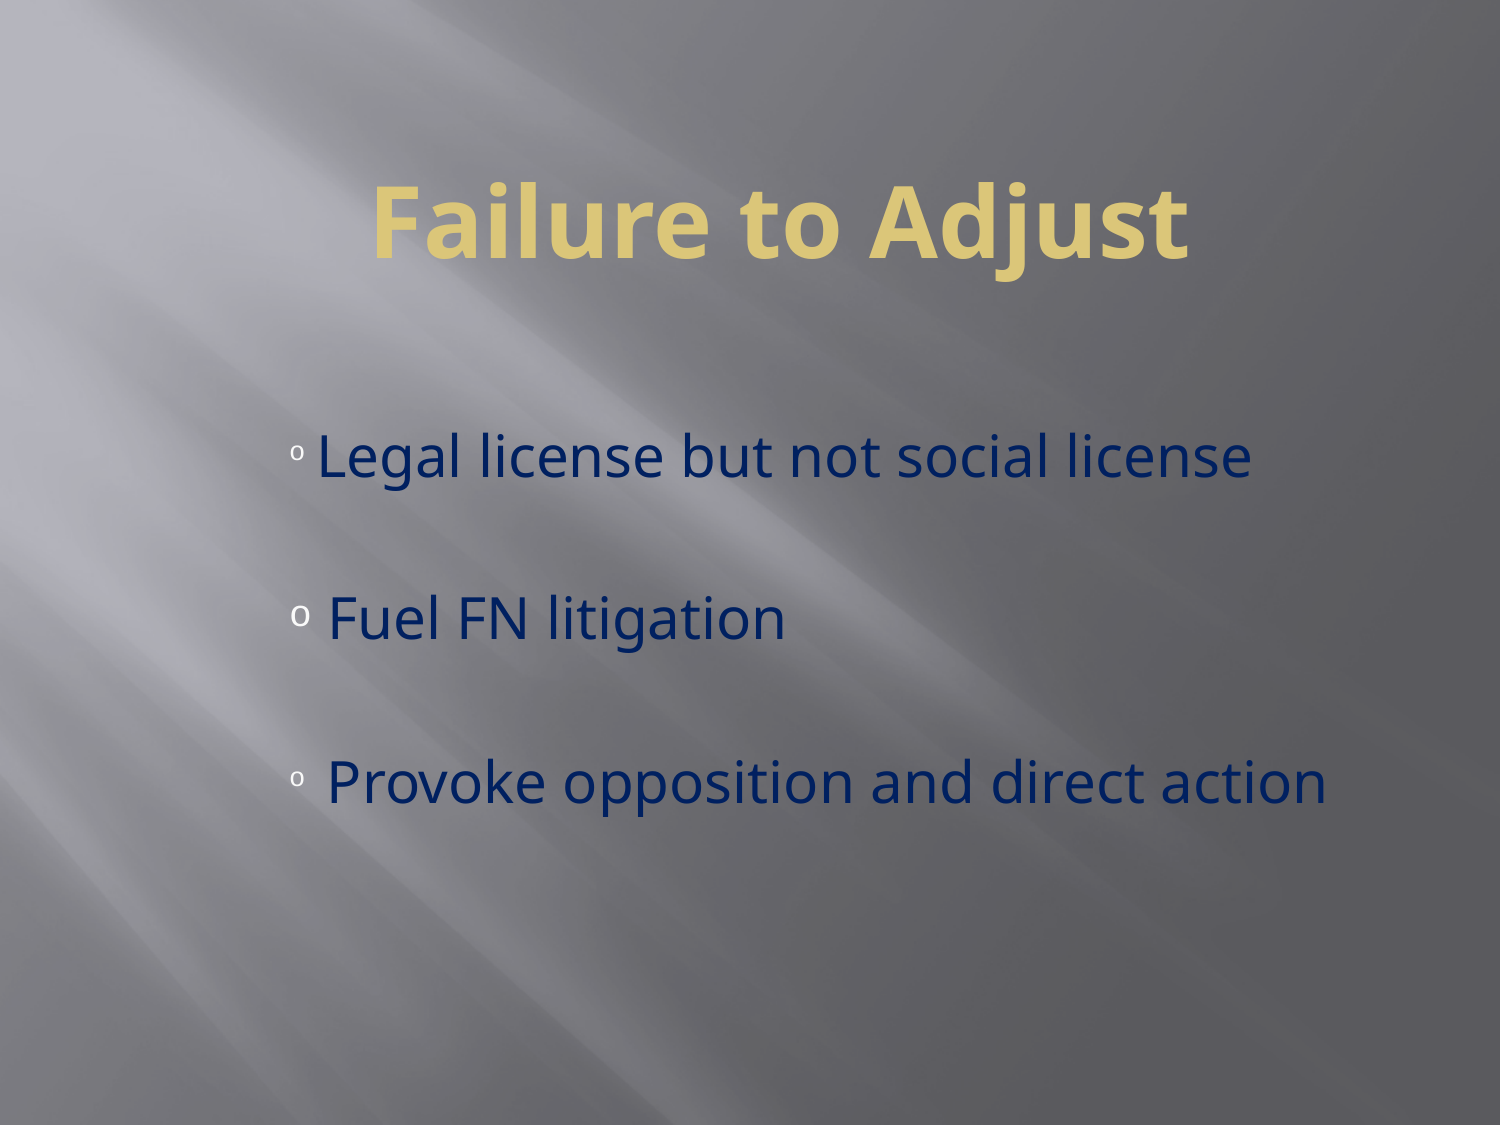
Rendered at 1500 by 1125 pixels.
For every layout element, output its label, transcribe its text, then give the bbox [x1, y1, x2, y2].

title Failure to Adjust [135, 99, 1425, 279]
list Legal license but not social license Fuel FN litigation Provoke opposition and direct action [262, 411, 1425, 929]
